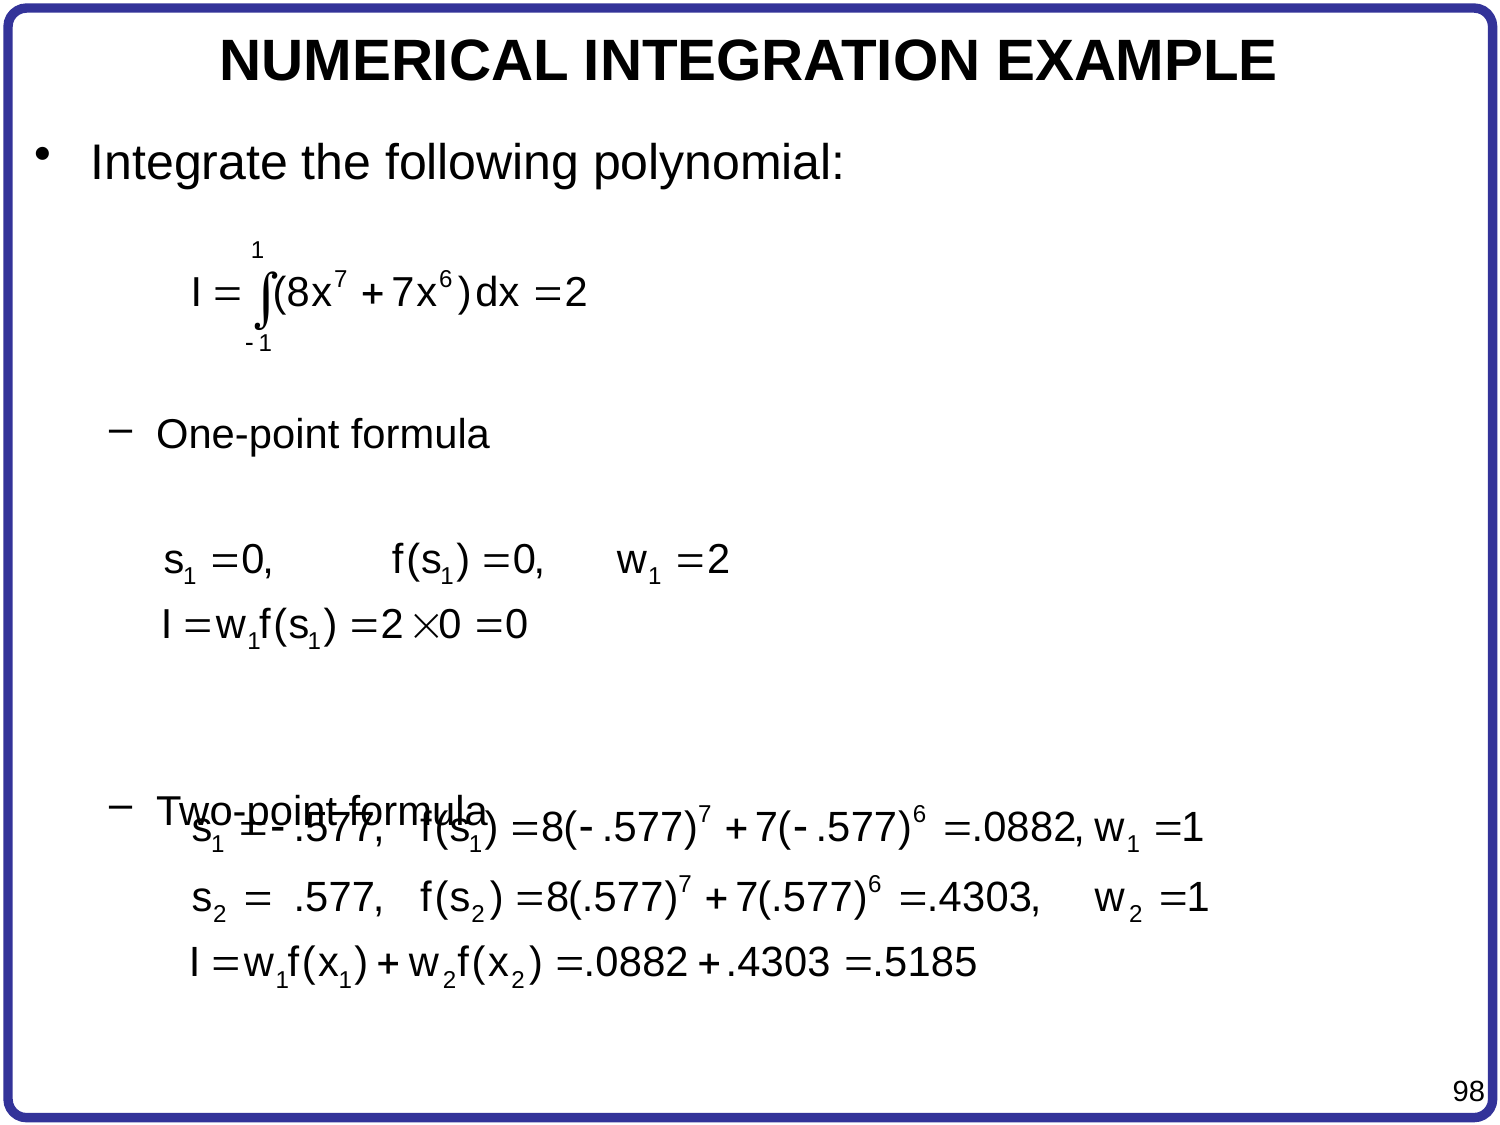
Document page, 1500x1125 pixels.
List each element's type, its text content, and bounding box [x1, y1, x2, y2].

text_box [188, 797, 1210, 994]
list Integrate the following polynomial: One-point formula Two-point formula [18, 121, 1481, 1012]
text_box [160, 536, 733, 655]
title NUMERICAL INTEGRATION EXAMPLE [6, 7, 1492, 106]
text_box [190, 234, 592, 357]
